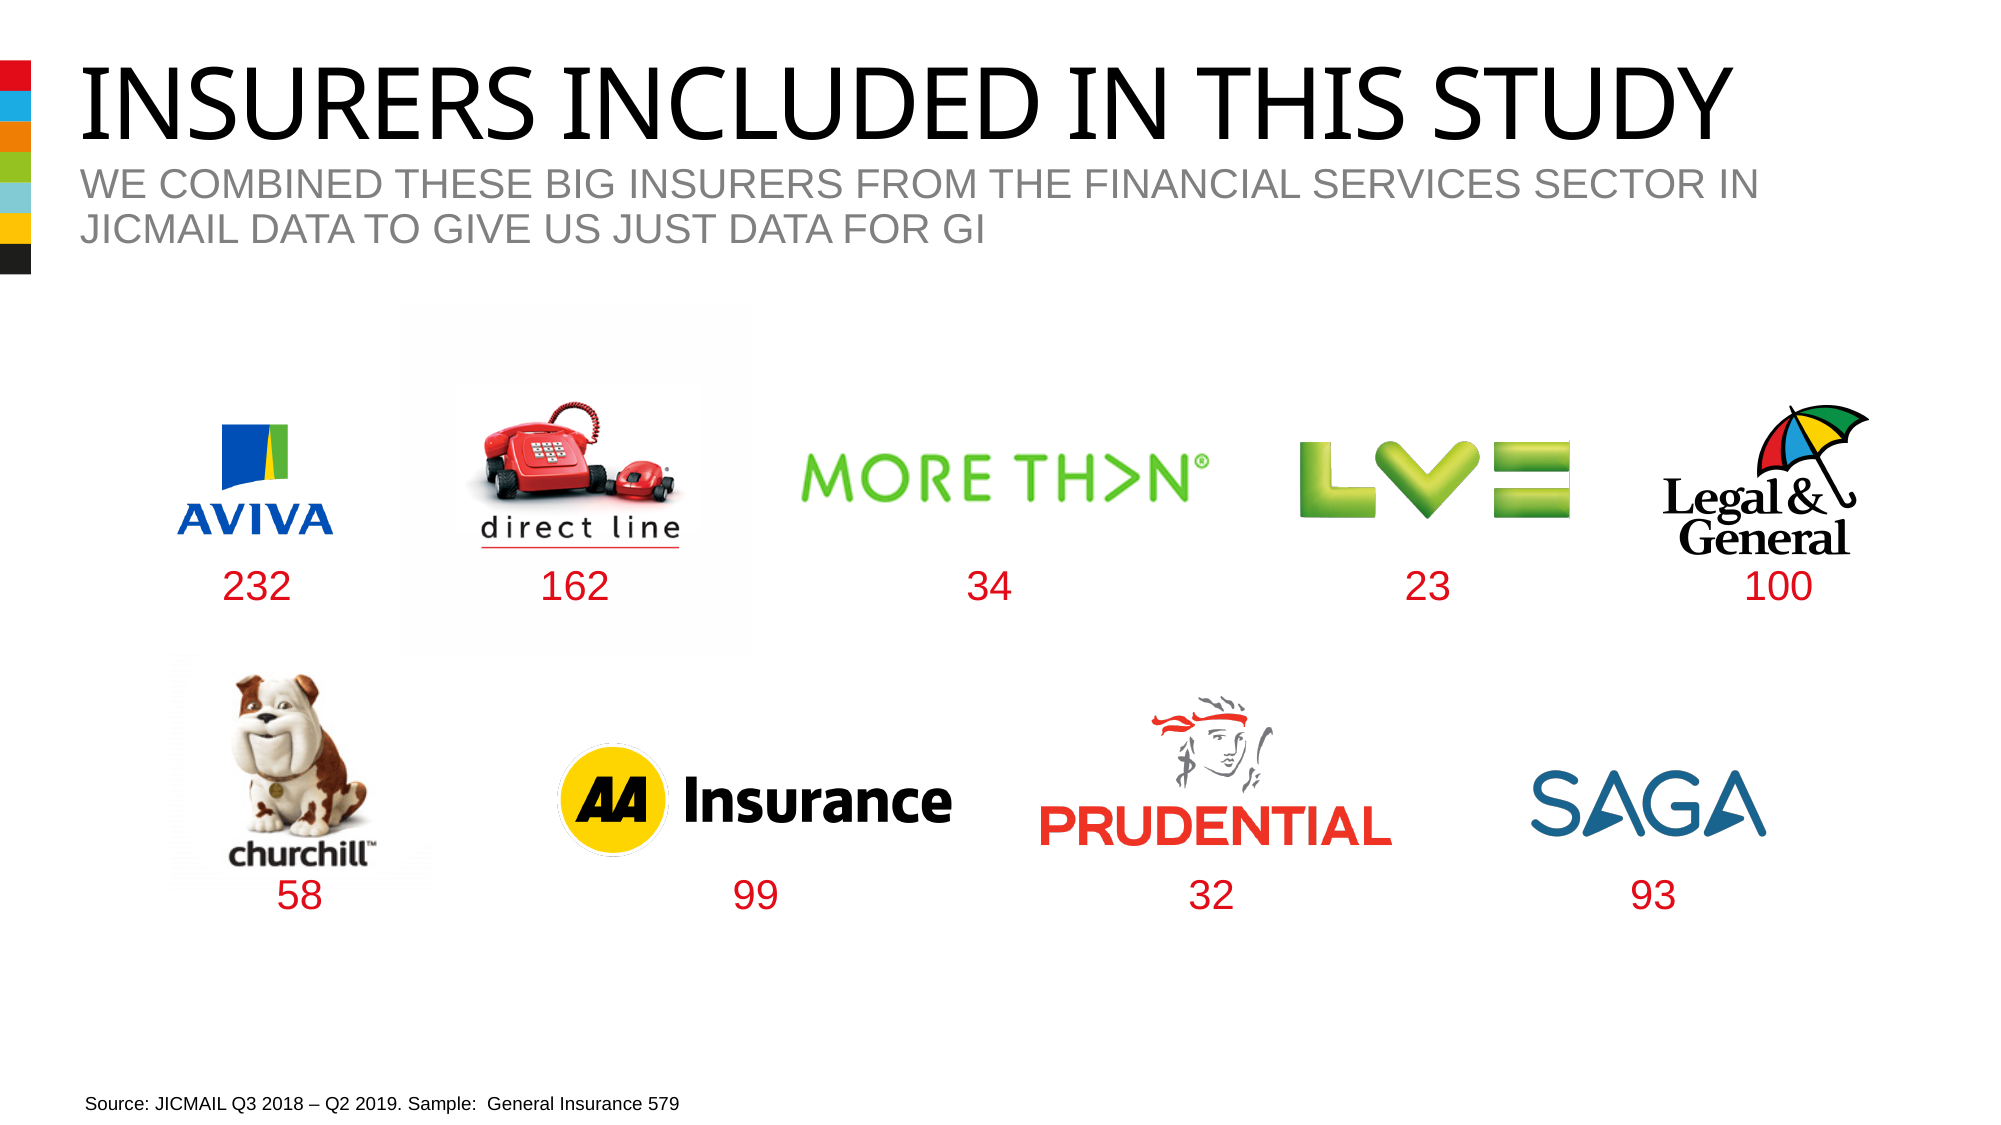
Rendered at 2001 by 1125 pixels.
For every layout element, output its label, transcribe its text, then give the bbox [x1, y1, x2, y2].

text_box 32 [1173, 860, 1250, 926]
text_box 100 [1728, 556, 1829, 616]
picture [1501, 740, 1799, 869]
picture [794, 283, 1217, 675]
list We combined these big insurers from the financial services sector in jicmail data to give us just data for gi [79, 162, 1915, 207]
text_box [0, 1088, 266, 1125]
title INSURERS INCLUDED IN THIS STUDY [79, 67, 1910, 146]
picture [1041, 696, 1392, 846]
picture [1663, 403, 1869, 556]
text_box Source: JICMAIL Q3 2018 – Q2 2019. Sample: General Insurance 579 [69, 1084, 1214, 1122]
picture [556, 742, 952, 857]
text_box 23 [1389, 550, 1467, 616]
picture [146, 394, 363, 564]
text_box 58 [261, 895, 339, 926]
picture [159, 303, 753, 895]
picture [1299, 440, 1570, 519]
text_box 232 [207, 564, 307, 616]
text_box 99 [717, 860, 794, 926]
text_box 93 [1615, 869, 1692, 926]
